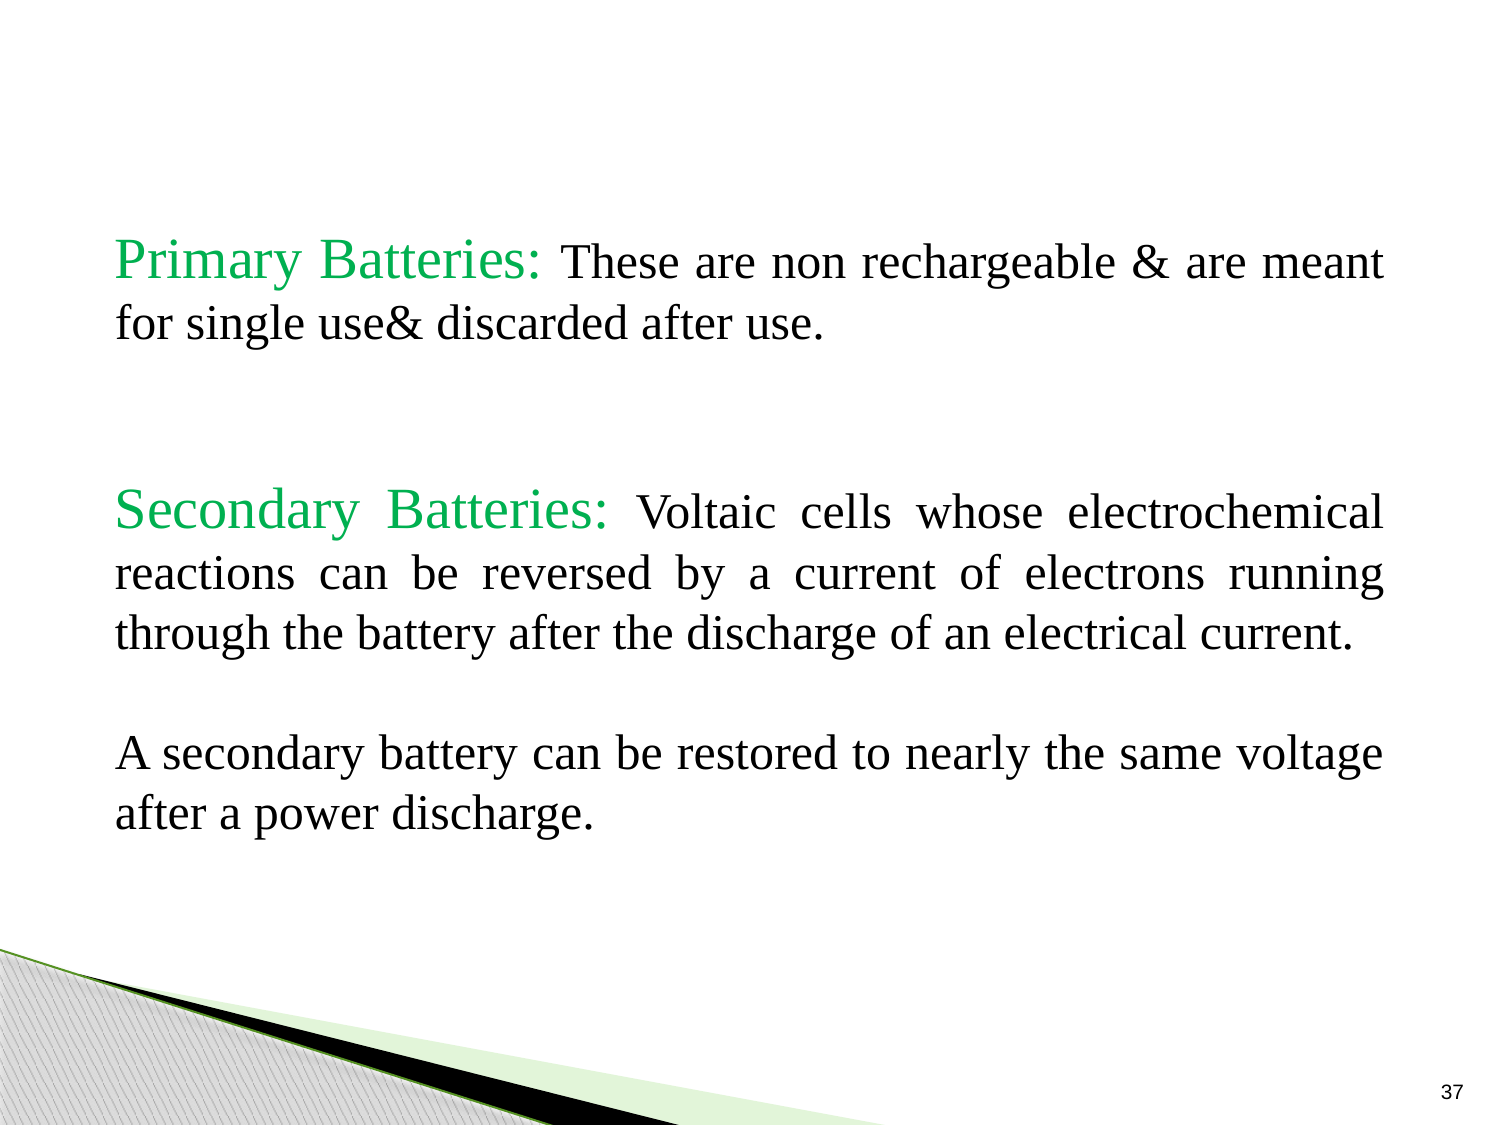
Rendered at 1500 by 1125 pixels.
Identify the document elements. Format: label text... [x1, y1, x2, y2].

text_box Primary Batteries: These are non rechargeable & are meant for single use& discarded after use. Secondary Batteries: Voltaic cells whose electrochemical reactions can be reversed by a current of electrons running through the battery after the discharge of an electrical current. A secondary battery can be restored to nearly the same voltage after a power discharge. [99, 212, 1400, 848]
slide_number 37 [1418, 1051, 1479, 1112]
